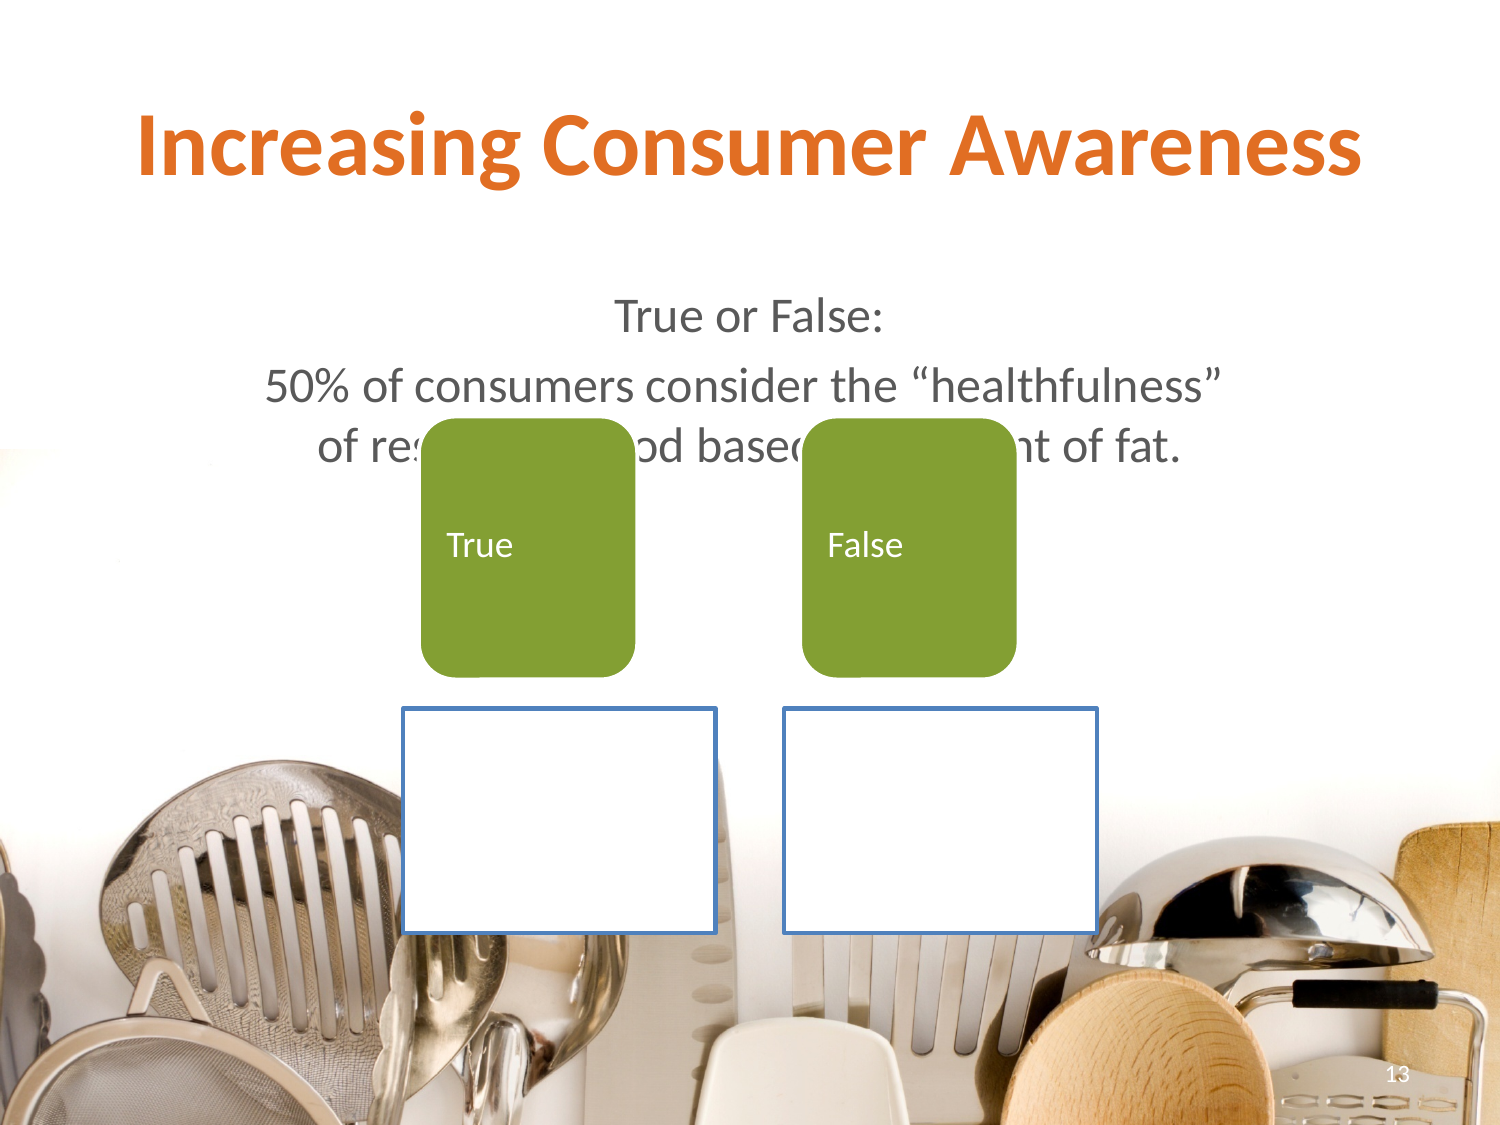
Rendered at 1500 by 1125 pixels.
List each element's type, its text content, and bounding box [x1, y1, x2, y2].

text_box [402, 387, 1098, 934]
picture [0, 449, 1500, 1125]
list True or False: 50% of consumers consider the “healthfulness” of restaurant food based on amount of fat. [75, 275, 1425, 448]
title Increasing Consumer Awareness [75, 45, 1425, 233]
